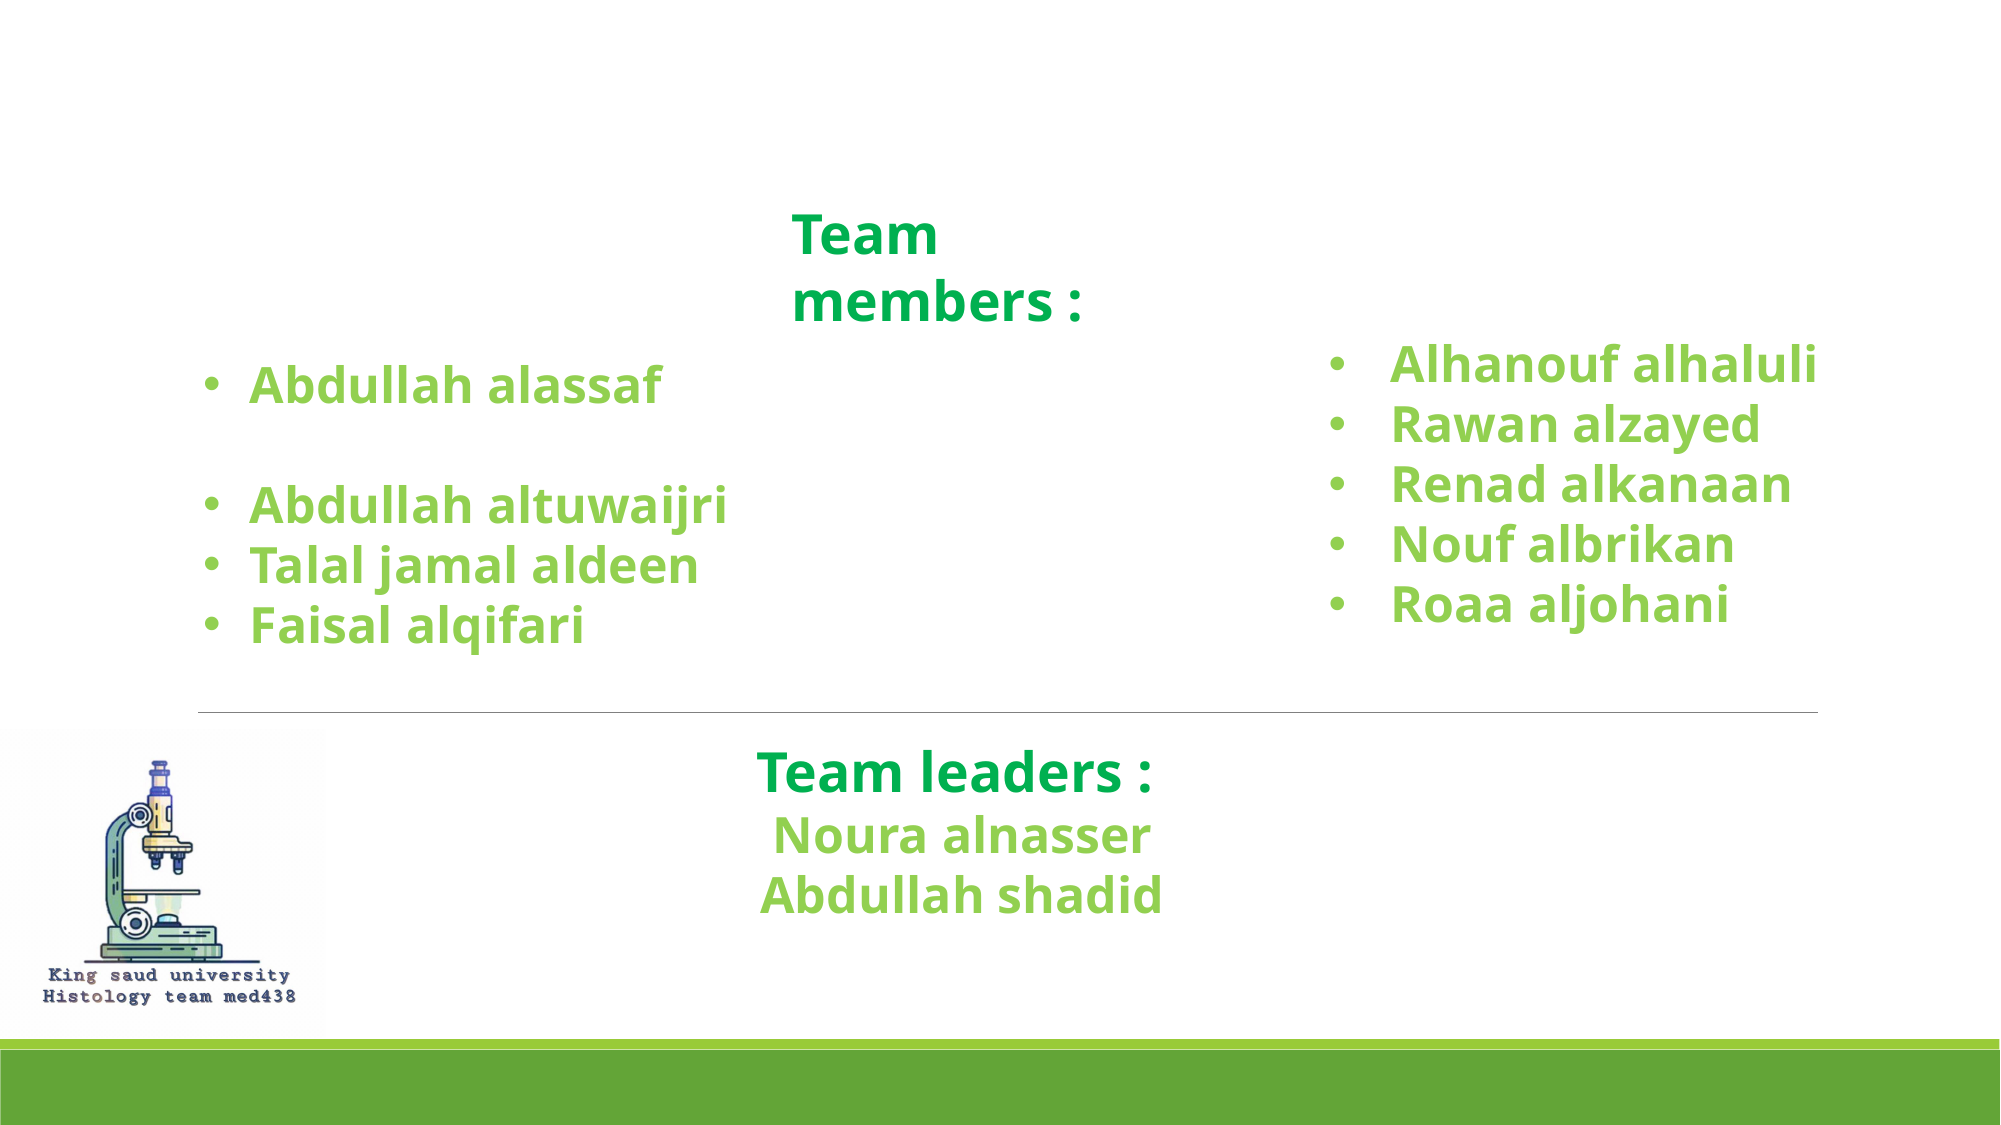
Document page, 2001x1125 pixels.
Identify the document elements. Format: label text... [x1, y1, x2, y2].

picture [0, 729, 326, 1039]
text_box Abdullah alassaf Abdullah altuwaijri Talal jamal aldeen Faisal alqifari [188, 346, 777, 722]
text_box Alhanouf alhaluli Rawan alzayed Renad alkanaan Nouf albrikan Roaa aljohani [1313, 325, 1868, 641]
text_box Team members : [776, 191, 1228, 407]
text_box Team leaders : Noura alnasser Abdullah shadid [634, 729, 1291, 992]
